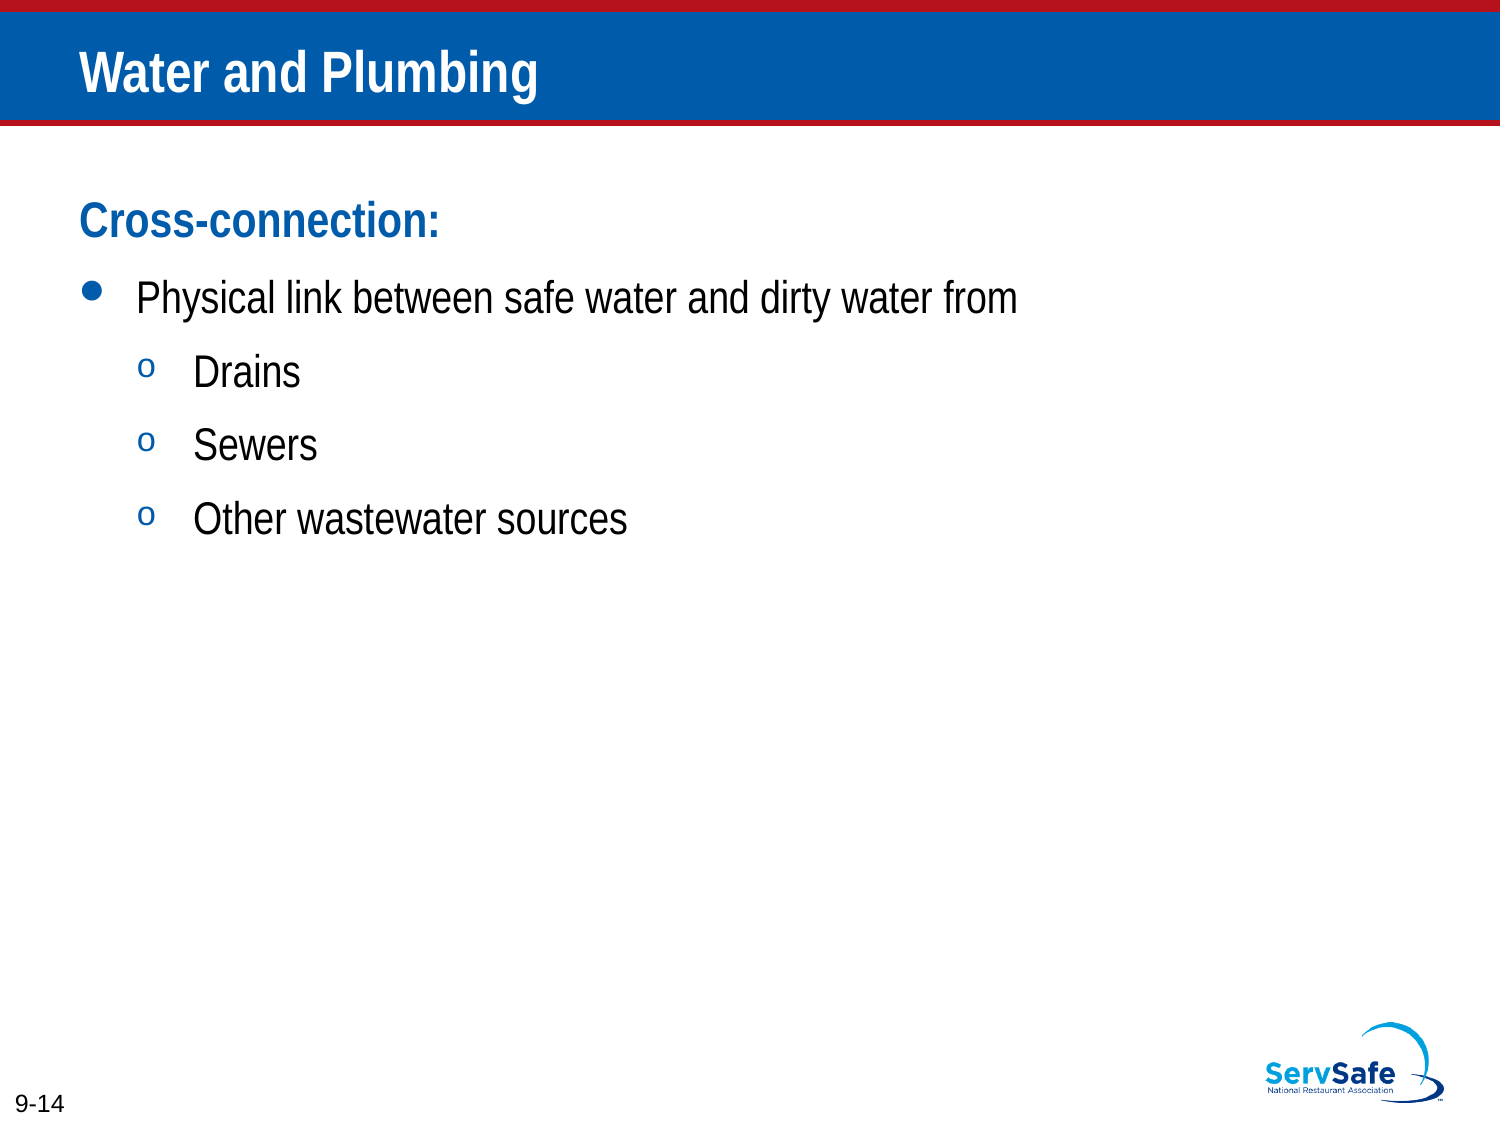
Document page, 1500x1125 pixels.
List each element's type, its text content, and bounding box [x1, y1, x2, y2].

text_box Cross-connection: Physical link between safe water and dirty water from Drains Sewers Other wastewater sources [64, 187, 1130, 973]
title Water and Plumbing [64, 26, 1428, 112]
text_box 9-14 [0, 1080, 94, 1125]
picture [1265, 1022, 1444, 1103]
picture [0, 12, 1500, 120]
